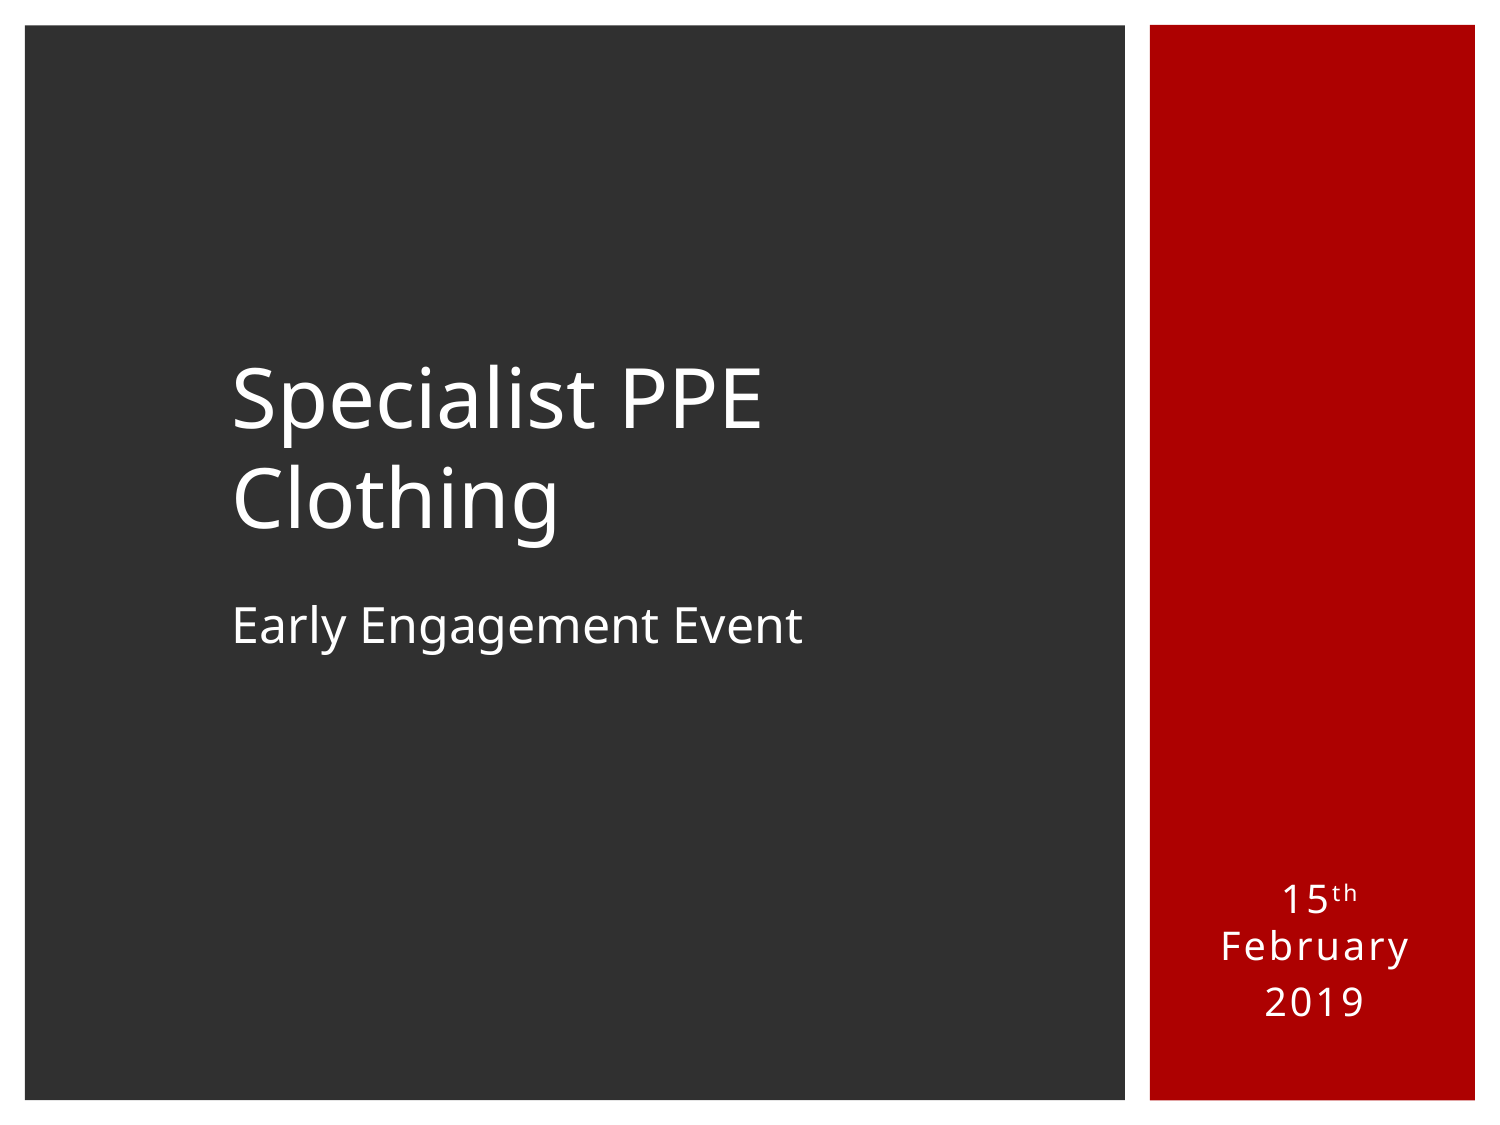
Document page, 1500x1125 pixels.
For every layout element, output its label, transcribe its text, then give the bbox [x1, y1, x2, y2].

subtitle 15th February 2019 [1151, 798, 1477, 1099]
text_box Early Engagement Event [216, 586, 892, 661]
text_box Specialist PPE Clothing [216, 338, 973, 553]
